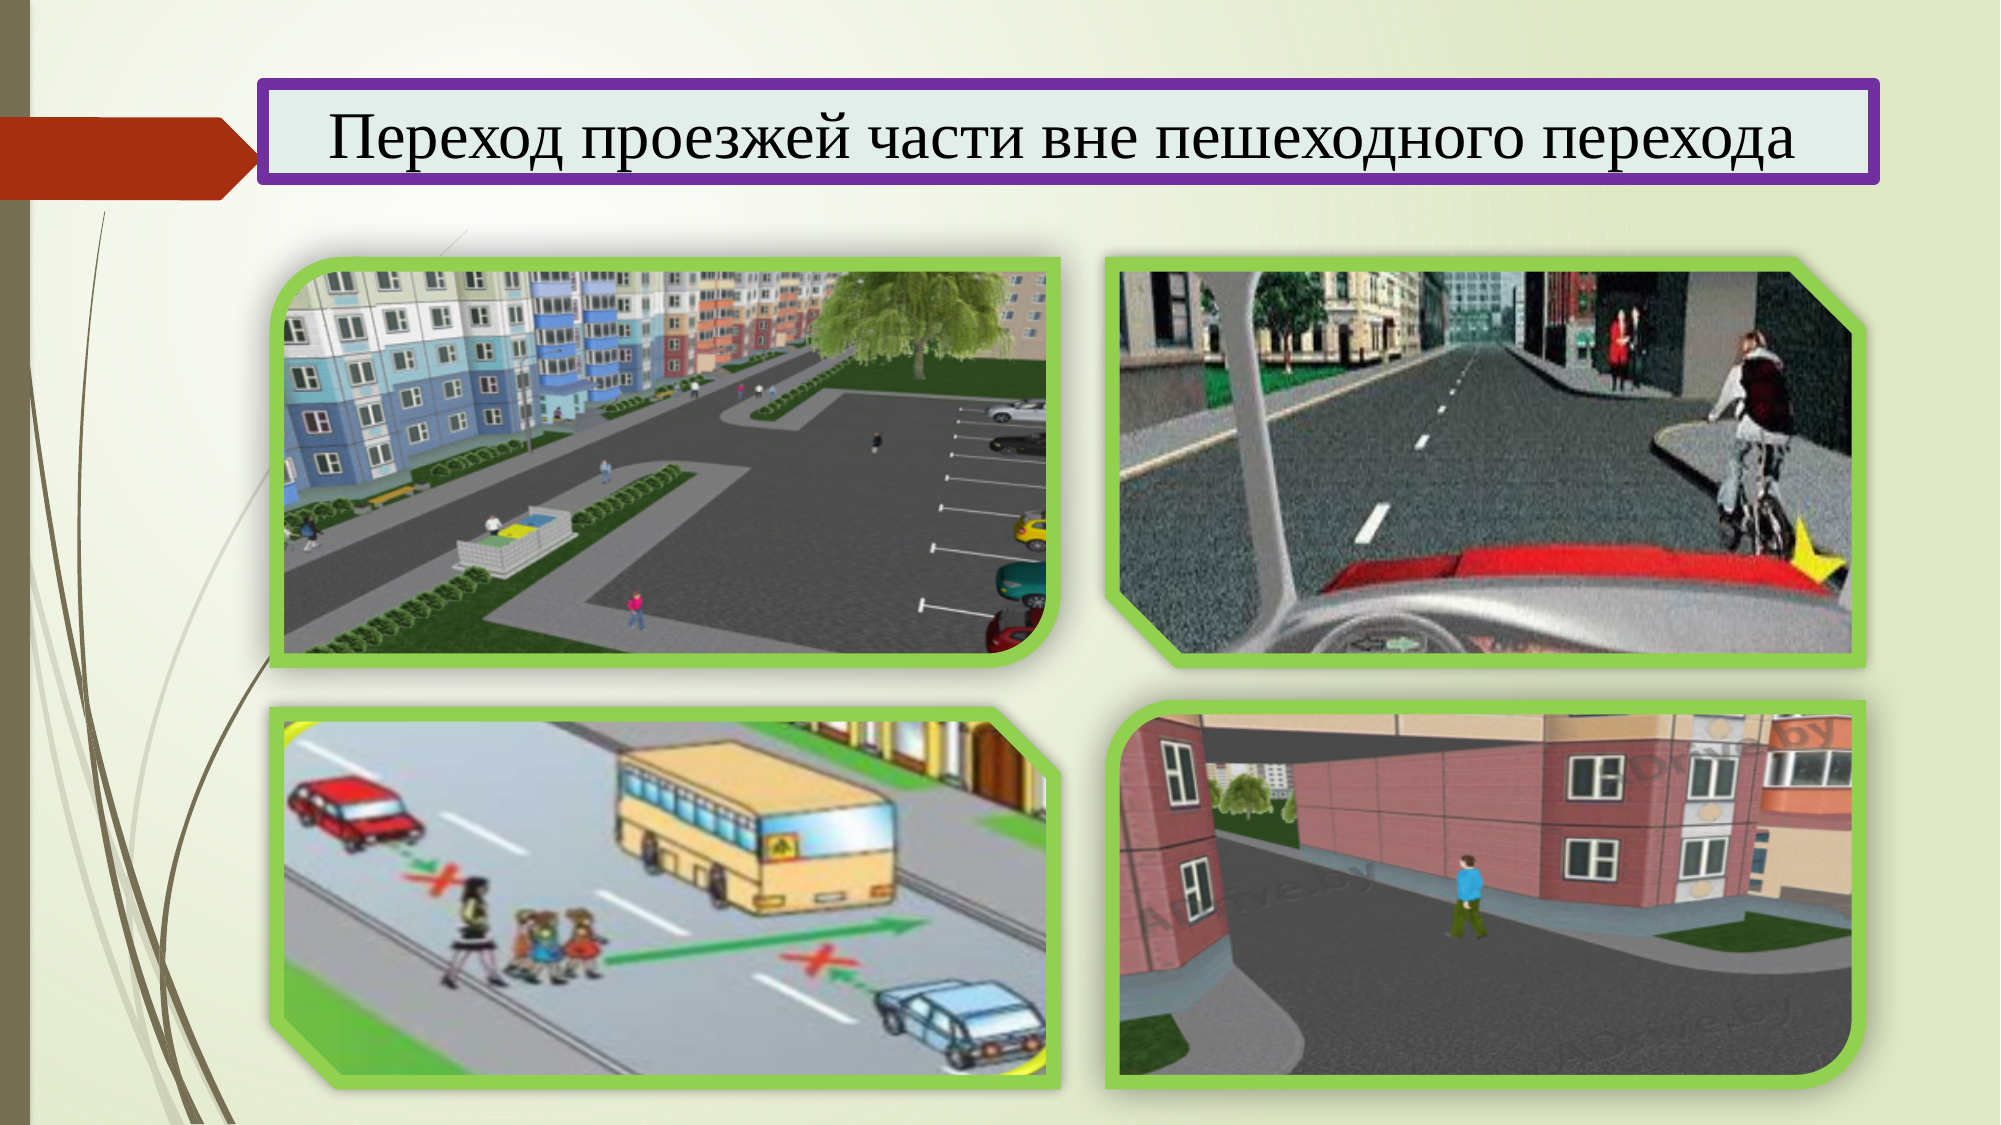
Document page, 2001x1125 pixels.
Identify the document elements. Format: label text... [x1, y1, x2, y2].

picture [1112, 706, 1860, 1083]
picture [276, 264, 1054, 661]
text_box Переход проезжей части вне пешеходного перехода [263, 84, 1874, 179]
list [276, 714, 1054, 1083]
picture [1112, 264, 1860, 661]
